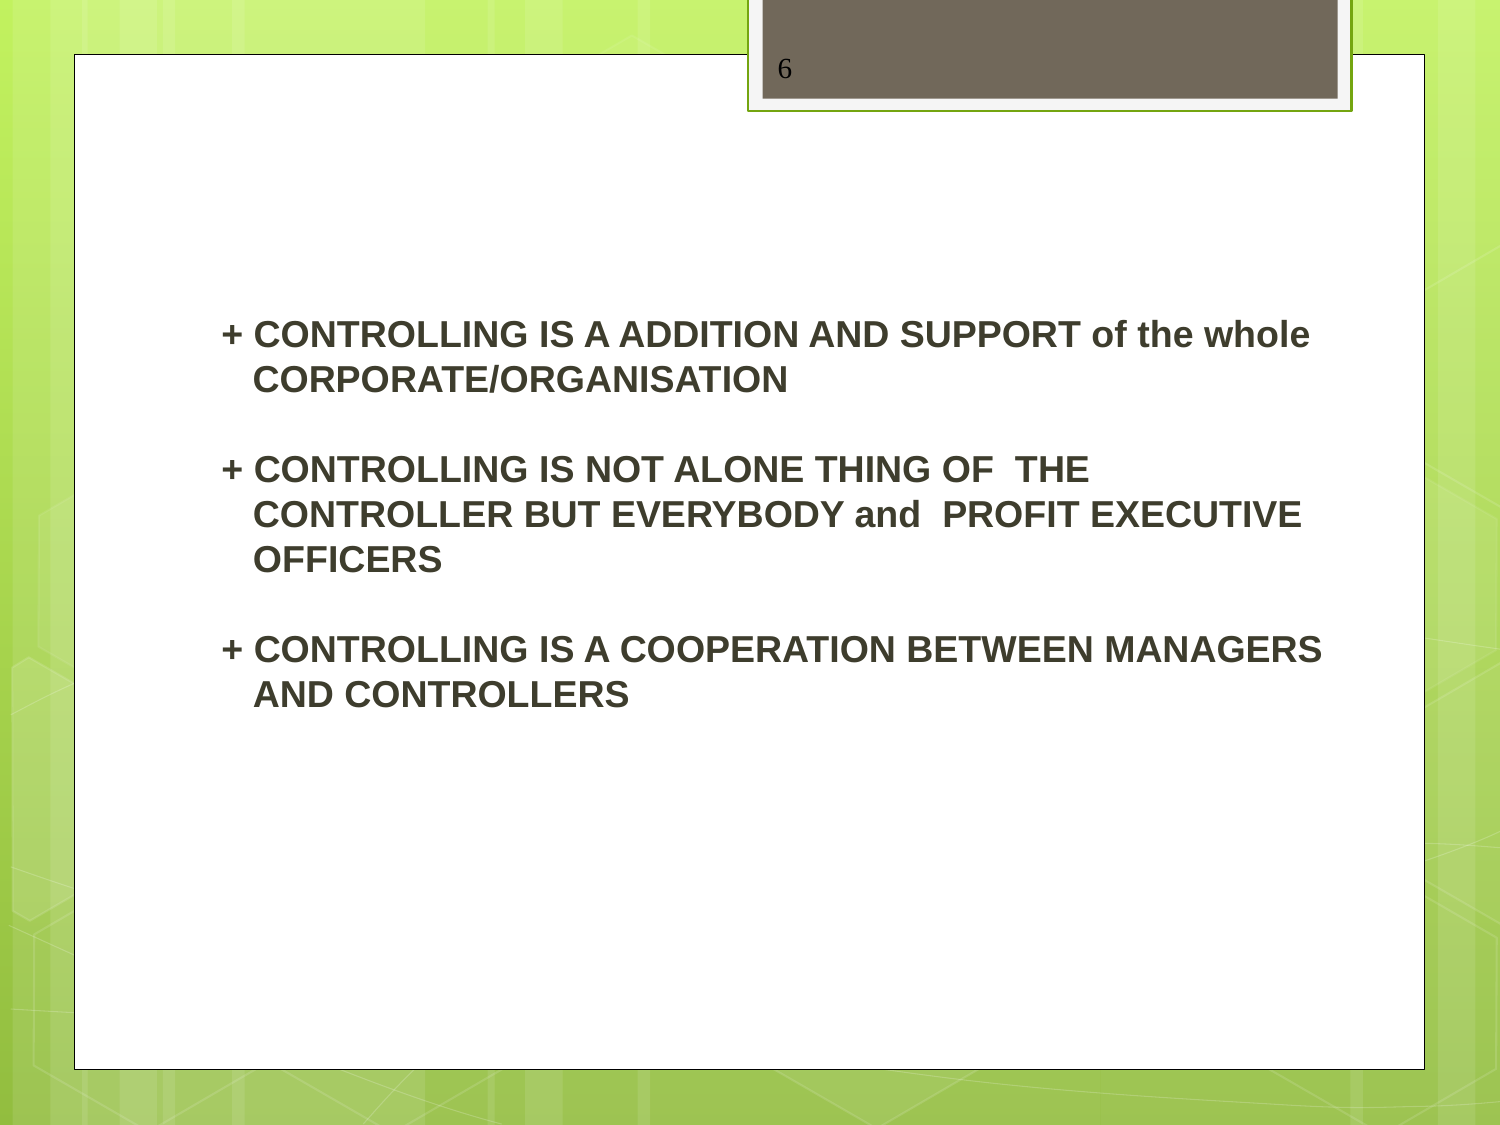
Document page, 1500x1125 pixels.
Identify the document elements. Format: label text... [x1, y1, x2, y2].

text_box + CONTROLLING IS A ADDITION AND SUPPORT of the whole CORPORATE/ORGANISATION + CONTROLLING IS NOT ALONE THING OF THE CONTROLLER BUT EVERYBODY and PROFIT EXECUTIVE OFFICERS + CONTROLLING IS A COOPERATION BETWEEN MANAGERS AND CONTROLLERS [206, 302, 1353, 894]
slide_number 6 [762, 36, 982, 97]
